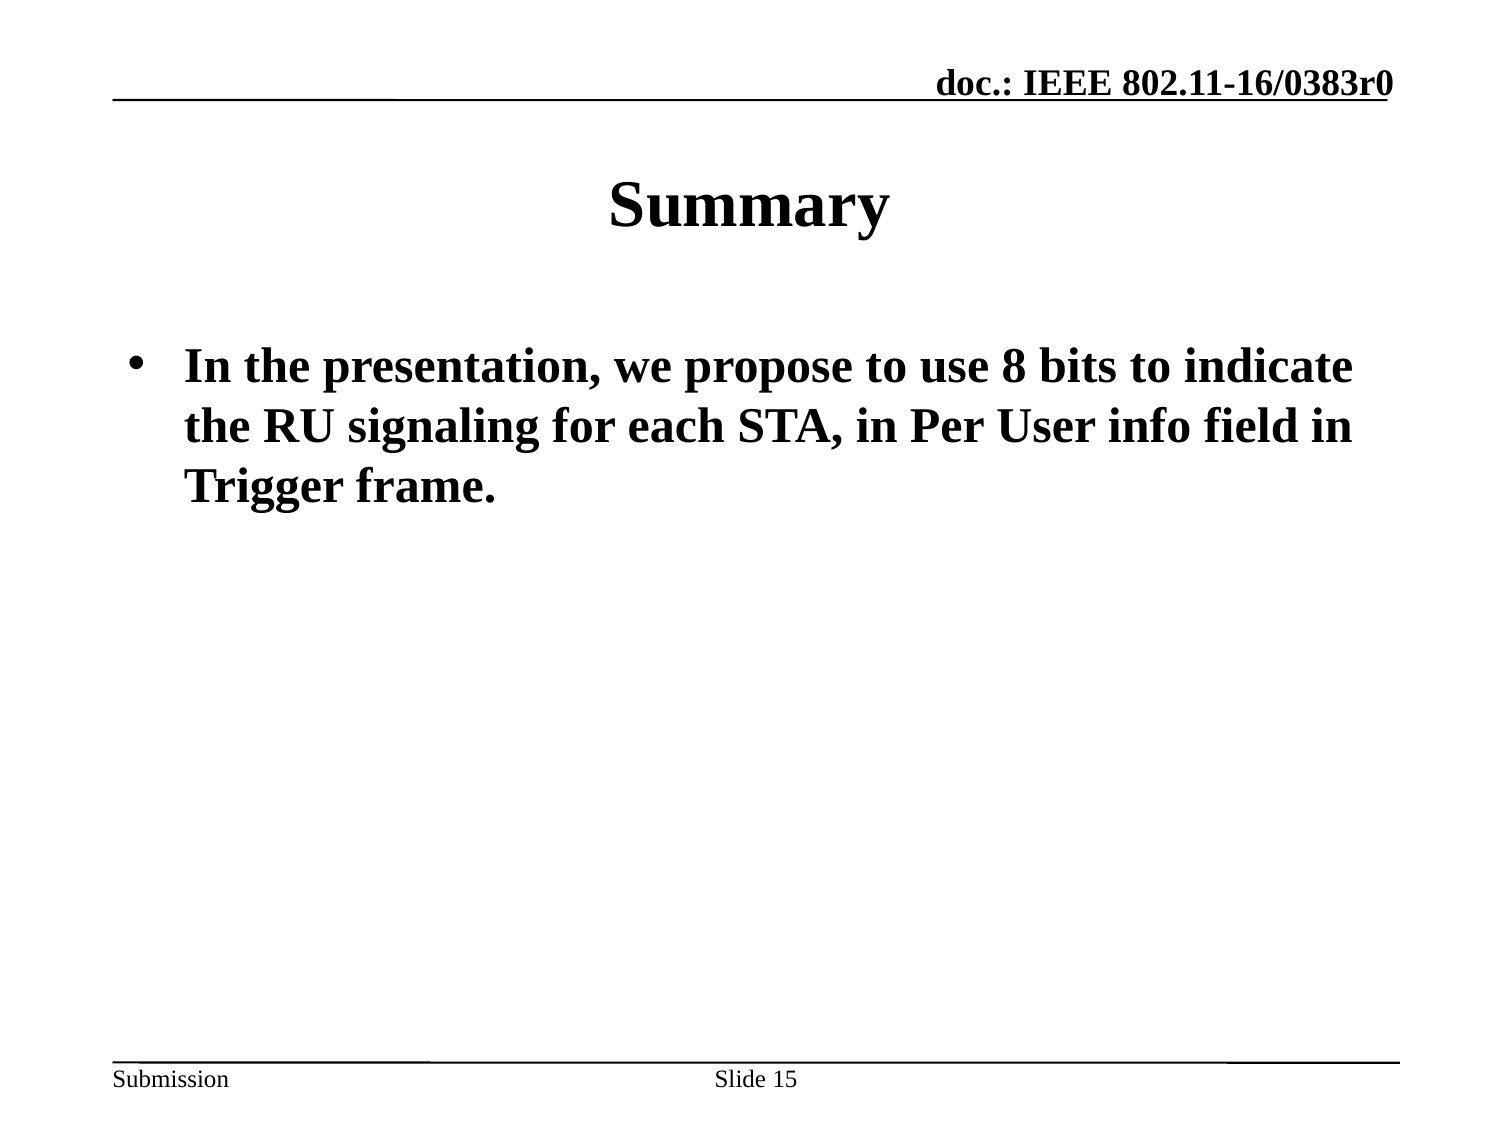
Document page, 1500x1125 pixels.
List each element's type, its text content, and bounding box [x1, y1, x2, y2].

list In the presentation, we propose to use 8 bits to indicate the RU signaling for each STA, in Per User info field in Trigger frame. [112, 324, 1388, 1000]
slide_number Slide 15 [712, 1061, 800, 1123]
title Summary [112, 112, 1388, 288]
footer Huawei Technologies [949, 1061, 1402, 1093]
